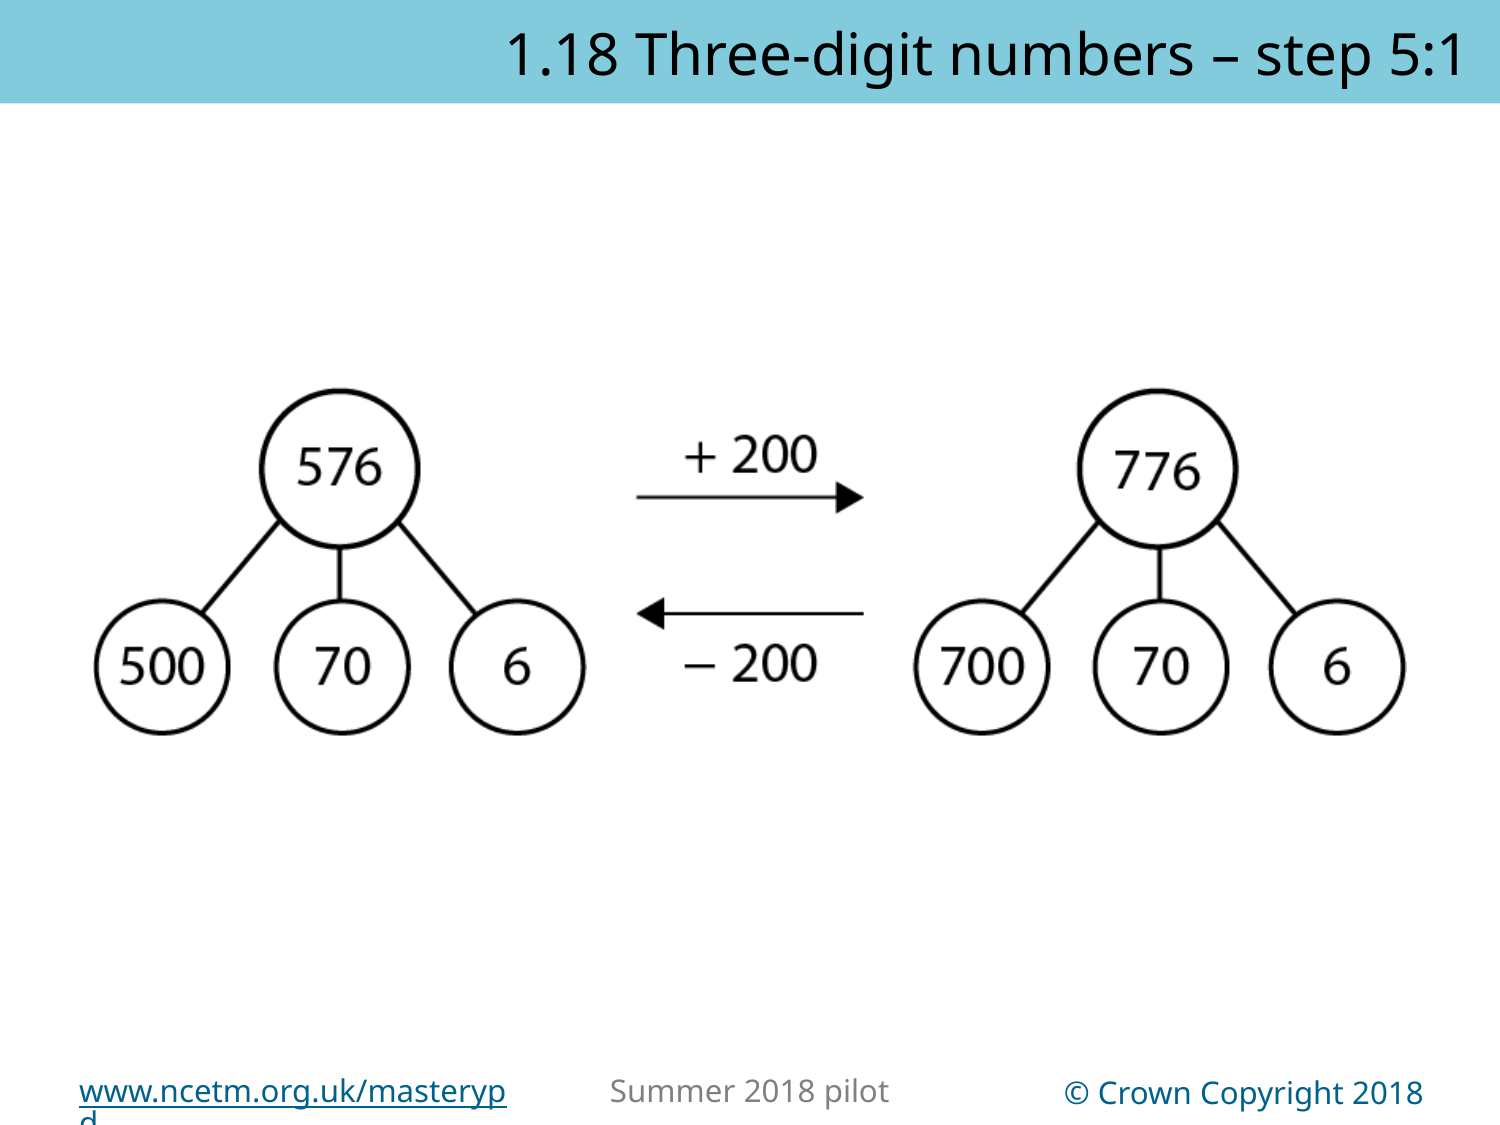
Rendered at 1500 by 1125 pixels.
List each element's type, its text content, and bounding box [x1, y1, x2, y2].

picture [93, 366, 1407, 759]
list 1.18 Three-digit numbers – step 5:1 [0, 0, 1500, 104]
